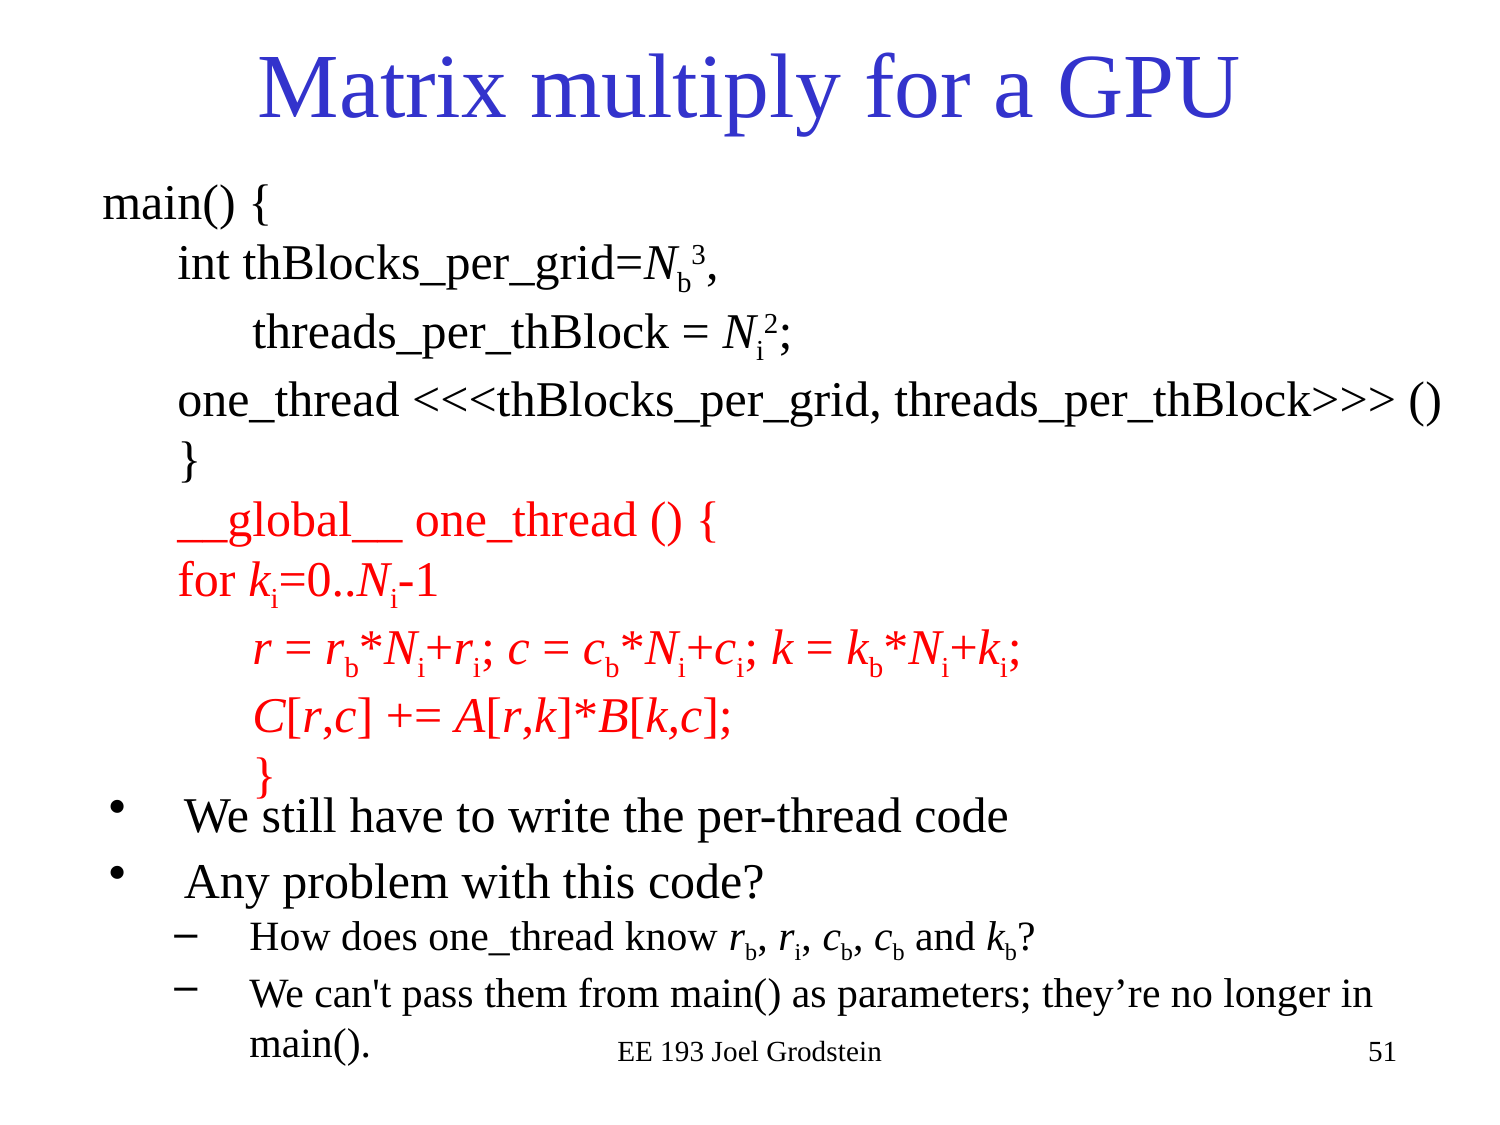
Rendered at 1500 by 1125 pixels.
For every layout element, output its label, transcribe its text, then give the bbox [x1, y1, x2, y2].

title Matrix multiply for a GPU [112, 50, 1388, 113]
list We still have to write the per-thread code Any problem with this code? How does one_thread know rb, ri, cb, cb and kb? We can't pass them from main() as parameters; they’re no longer in main(). [75, 774, 1450, 1050]
footer EE 193 Joel Grodstein [512, 1024, 988, 1075]
text_box main() { int thBlocks_per_grid=Nb3, threads_per_thBlock = Ni2; one_thread <<<thBlocks_per_grid, threads_per_thBlock>>> () } __global__ one_thread () { for ki=0..Ni-1 r = rb*Ni+ri; c = cb*Ni+ci; k = kb*Ni+ki; C[r,c] += A[r,k]*B[k,c]; } [87, 162, 1475, 811]
